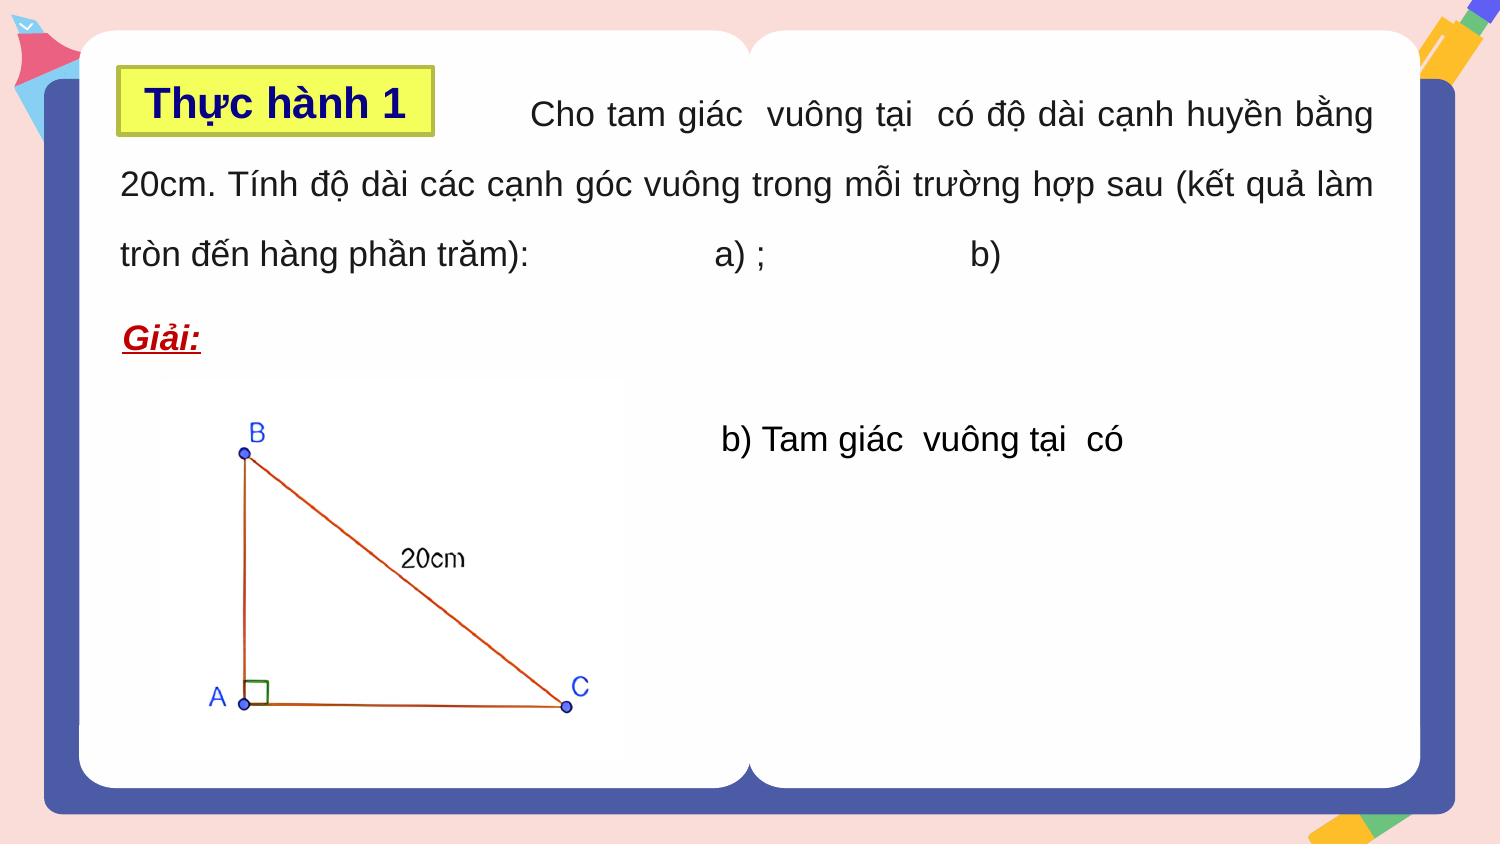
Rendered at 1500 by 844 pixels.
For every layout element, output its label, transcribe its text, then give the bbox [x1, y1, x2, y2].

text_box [89, 45, 1406, 292]
picture [161, 380, 626, 762]
text_box Giải: [107, 307, 216, 365]
